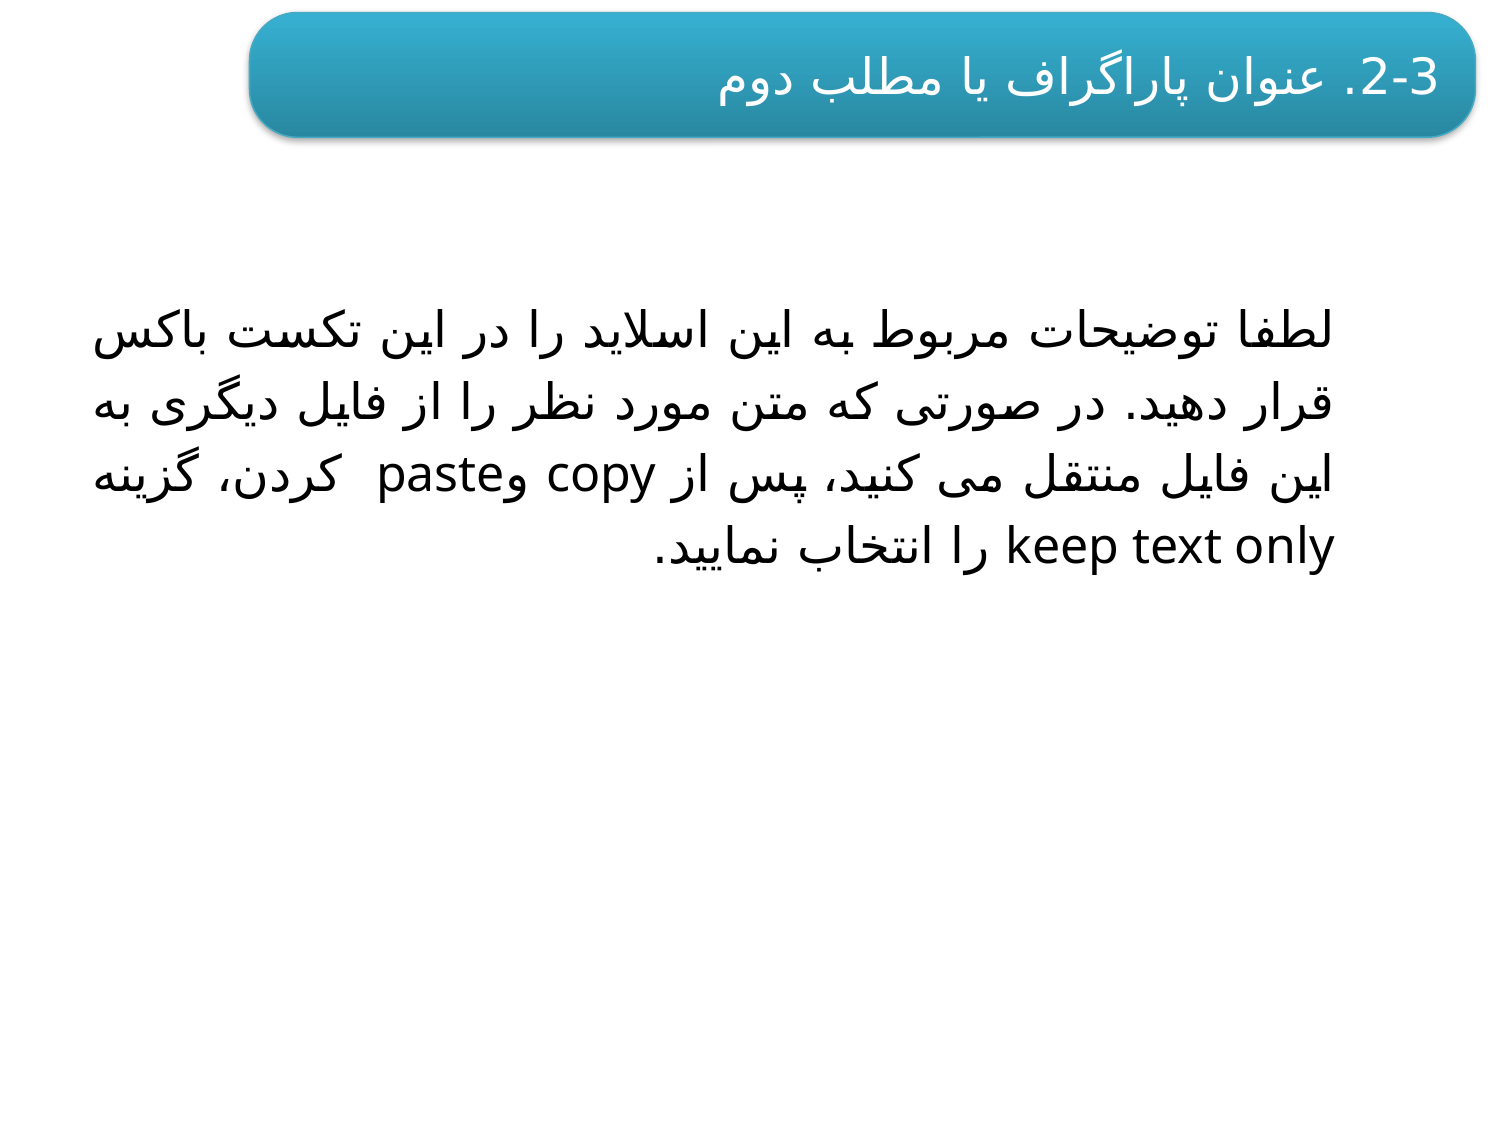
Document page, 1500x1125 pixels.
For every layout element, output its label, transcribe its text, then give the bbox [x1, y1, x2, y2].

list لطفا توضیحات مربوط به این اسلاید را در این تکست باکس قرار دهید. در صورتی که متن مورد نظر را از فایل دیگری به این فایل منتقل می کنید، پس از copy وpaste کردن، گزینه keep text only را انتخاب نمایید. [76, 207, 1426, 852]
text_box 2-3. عنوان پاراگراف یا مطلب دوم [357, 5, 1461, 144]
